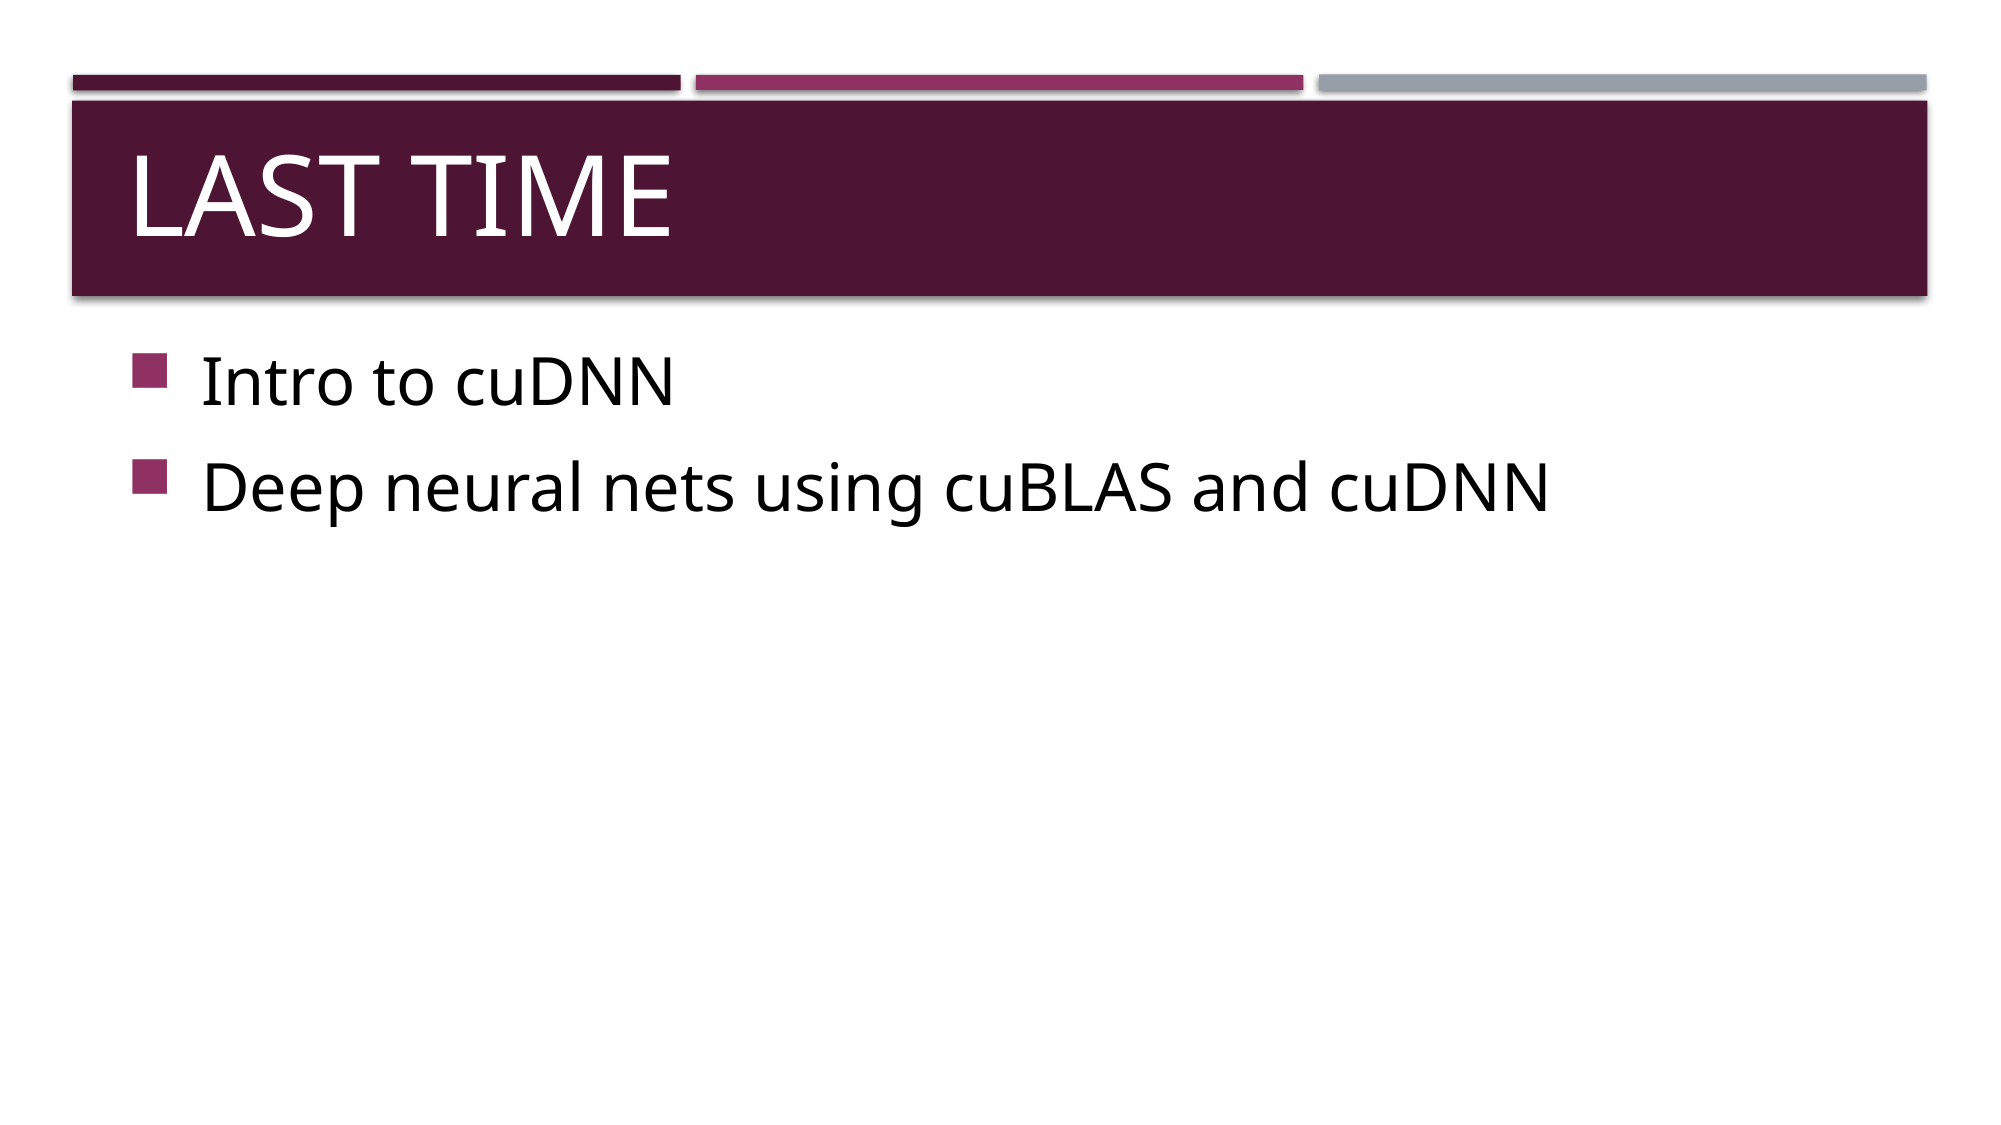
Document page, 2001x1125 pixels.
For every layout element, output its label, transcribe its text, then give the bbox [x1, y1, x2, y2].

list Intro to cuDNN Deep neural nets using cuBLAS and cuDNN [111, 331, 1880, 1054]
title Last Time [111, 114, 1880, 267]
